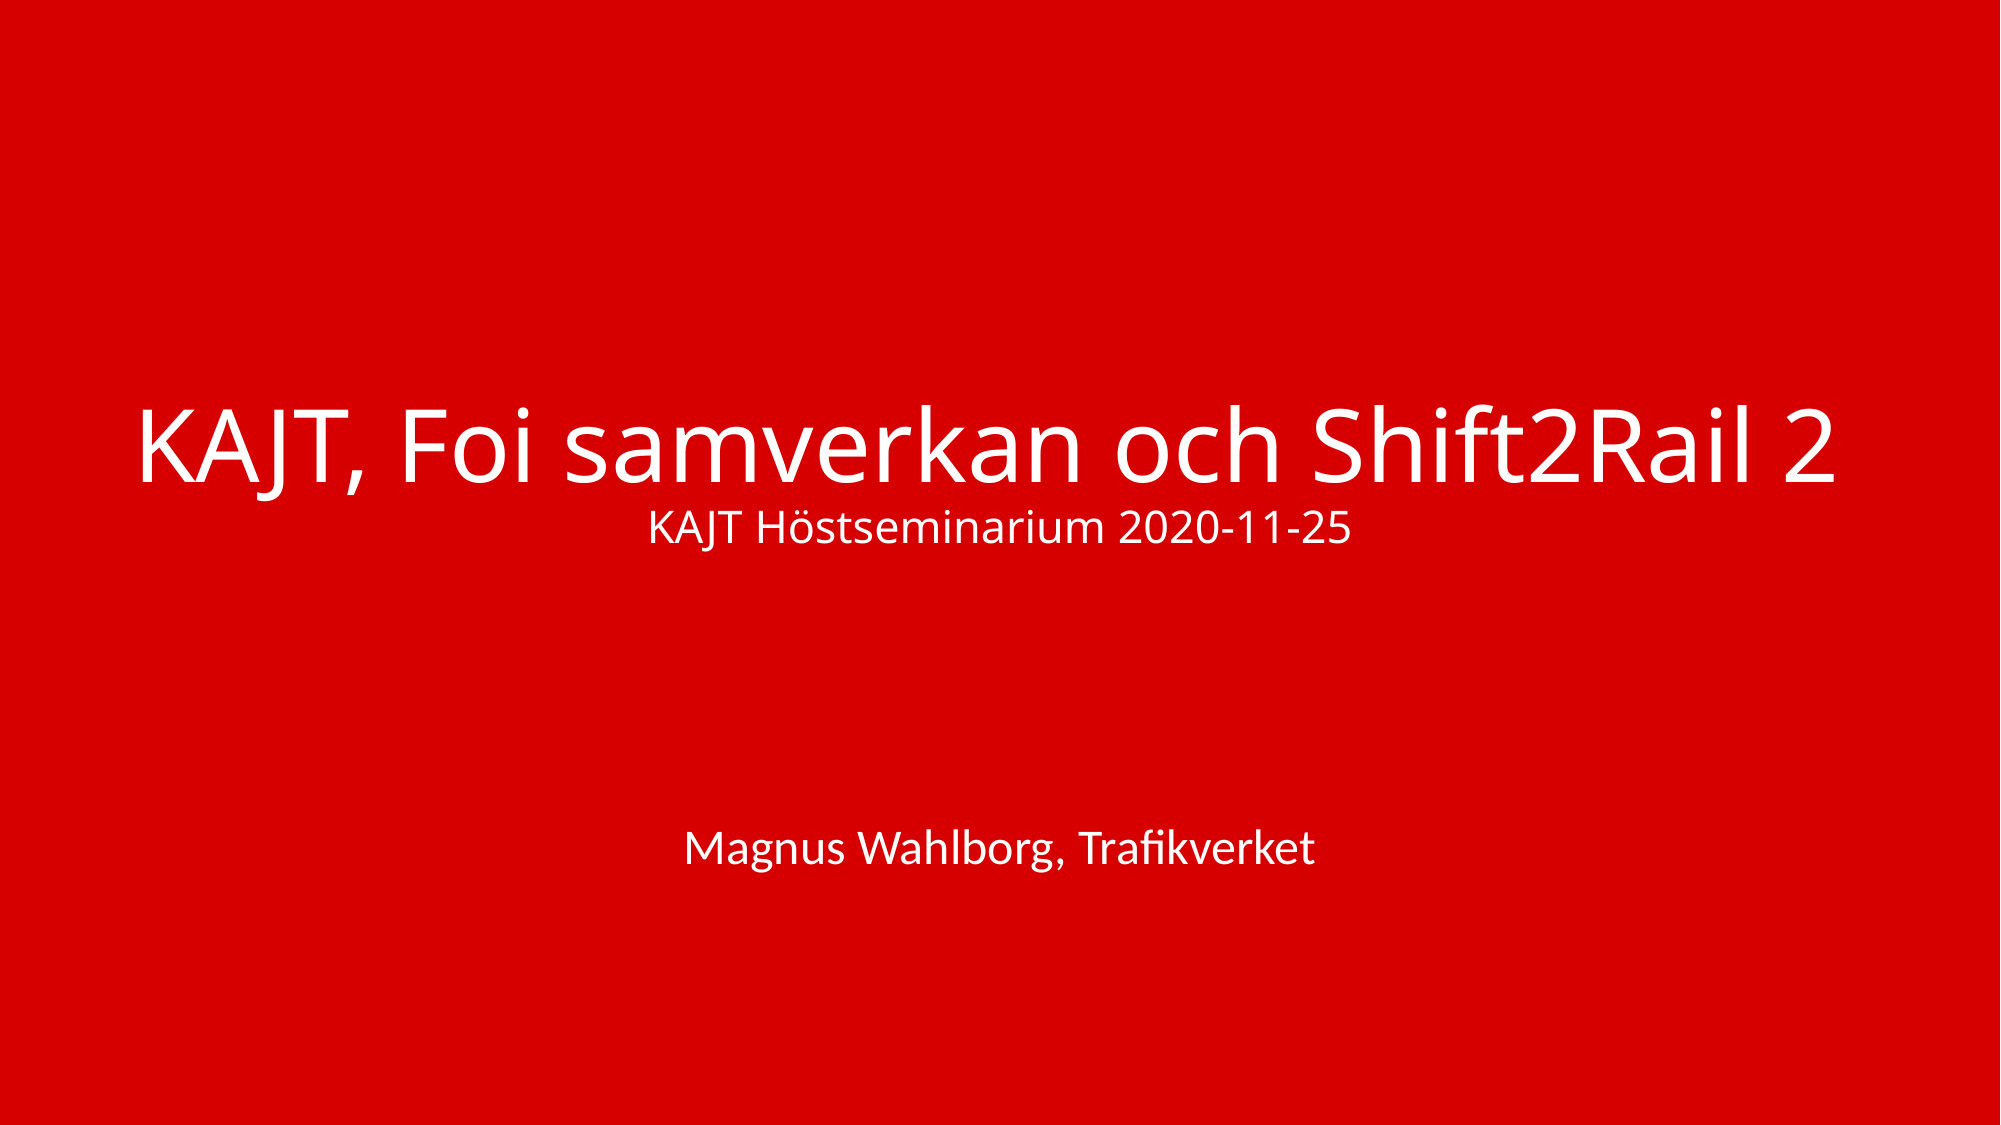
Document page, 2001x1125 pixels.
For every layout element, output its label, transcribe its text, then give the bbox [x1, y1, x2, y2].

title KAJT, Foi samverkan och Shift2Rail 2 KAJT Höstseminarium 2020-11-25 [114, 385, 1886, 563]
list Magnus Wahlborg, Trafikverket [114, 807, 1886, 1103]
